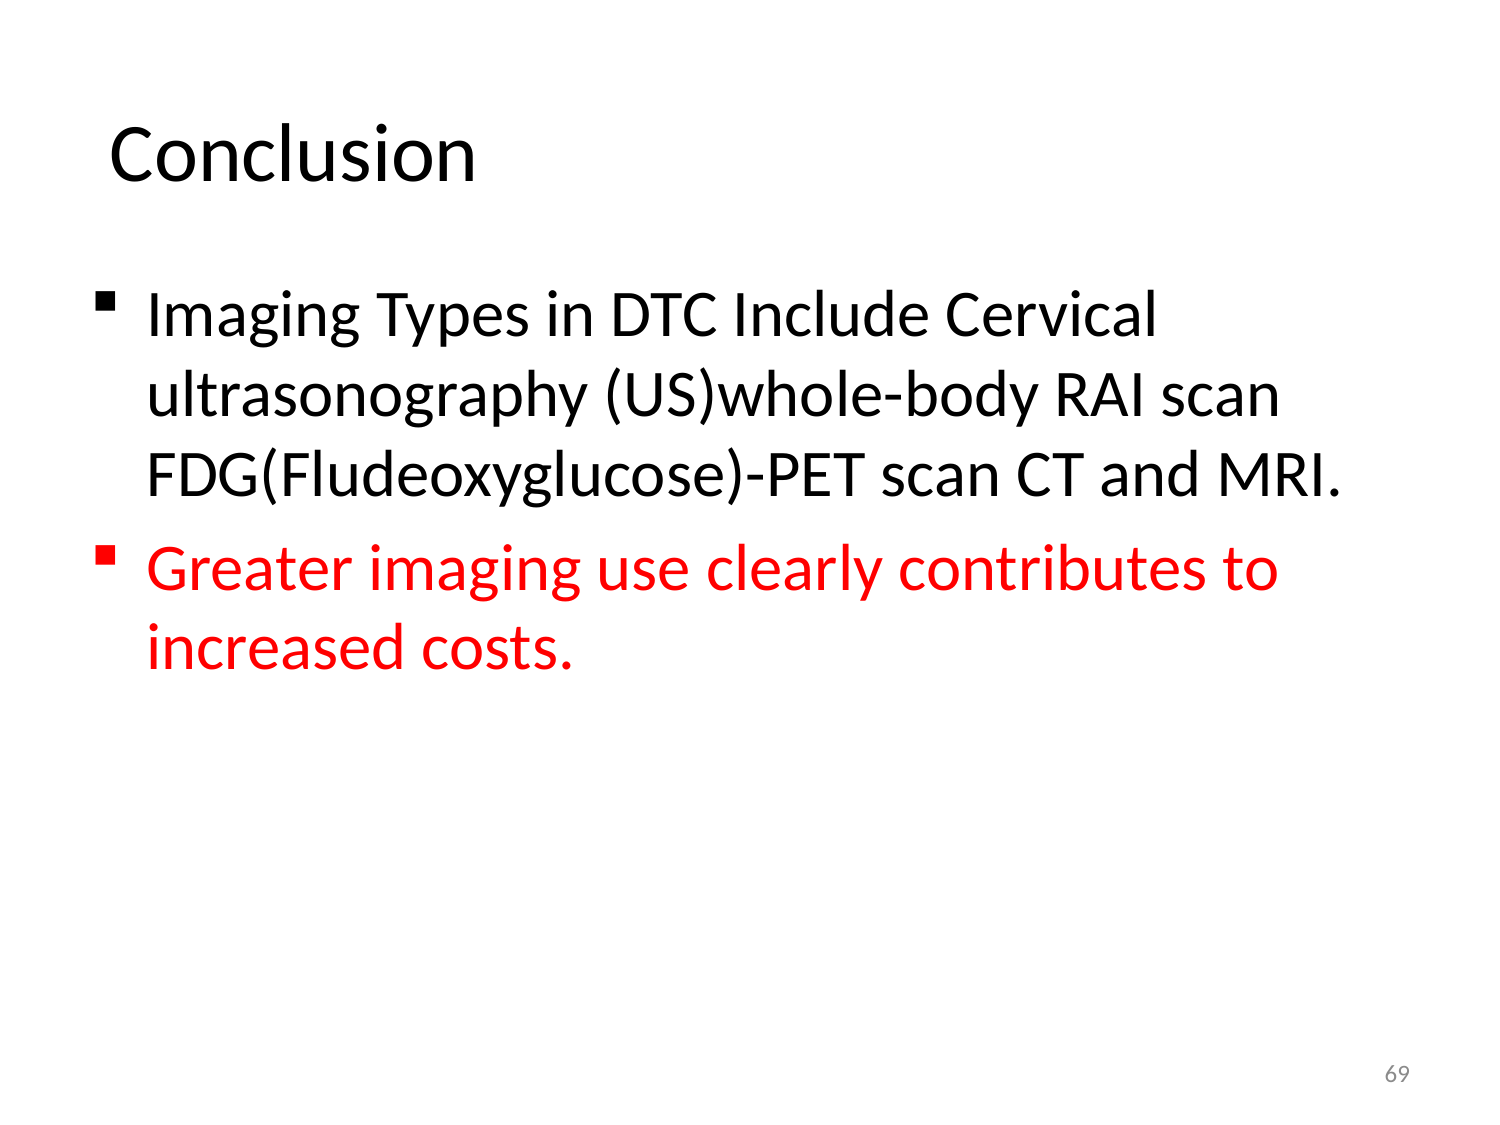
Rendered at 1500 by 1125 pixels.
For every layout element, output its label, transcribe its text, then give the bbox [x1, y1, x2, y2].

list Imaging Types in DTC Include Cervical ultrasonography (US)whole-body RAI scan FDG(Fludeoxyglucose)-PET scan CT and MRI. Greater imaging use clearly contributes to increased costs. [75, 262, 1425, 1005]
slide_number 69 [1074, 1042, 1425, 1103]
text_box Conclusion [39, 54, 550, 243]
